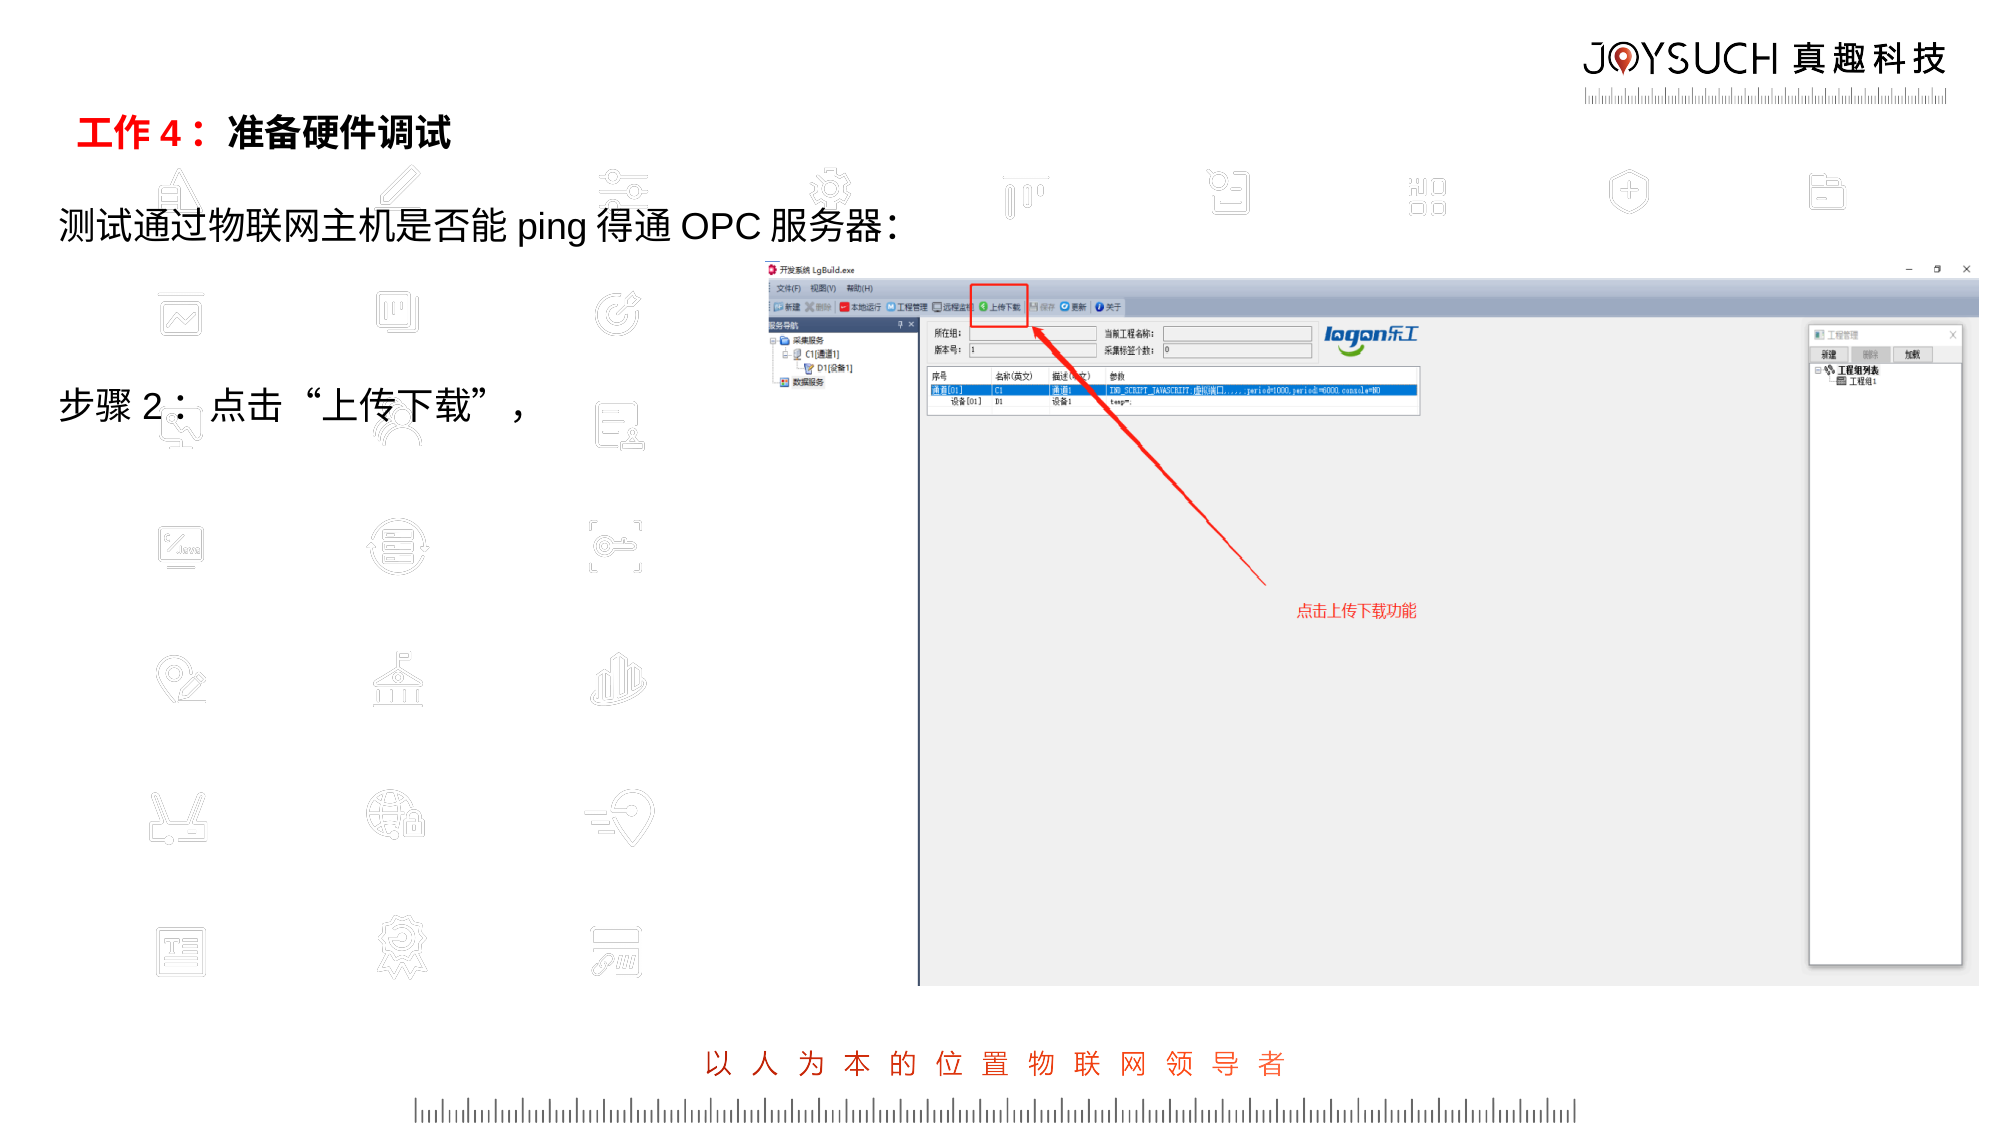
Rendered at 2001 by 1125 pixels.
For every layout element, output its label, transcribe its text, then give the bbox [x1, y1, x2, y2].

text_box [134, 159, 1867, 996]
picture [765, 261, 1979, 986]
text_box 测试通过物联网主机是否能ping得通OPC服务器： 步骤2：点击“上传下载”， [43, 194, 134, 975]
picture [400, 1025, 1590, 1124]
text_box 工作4：准备硬件调试 [61, 101, 810, 162]
picture [1563, 22, 1972, 115]
